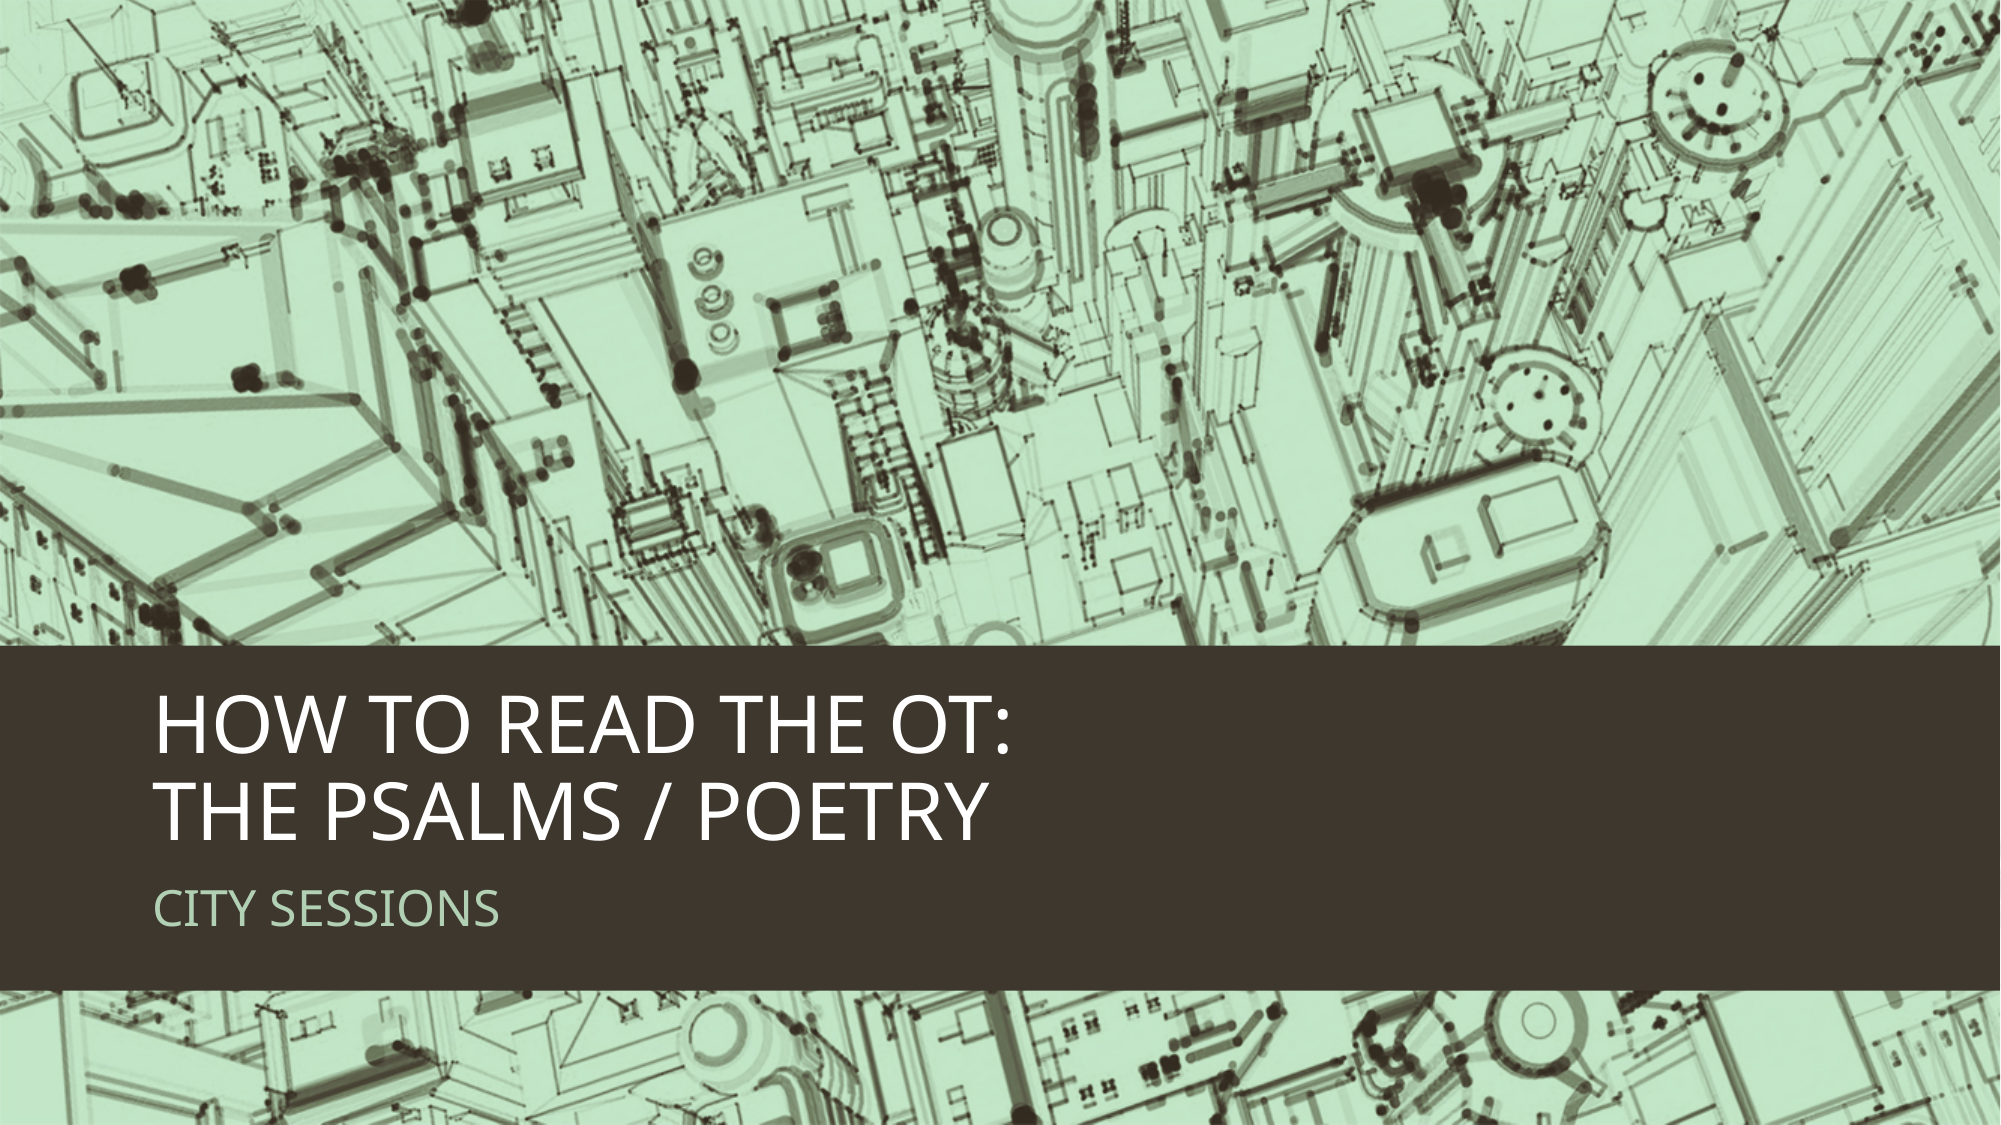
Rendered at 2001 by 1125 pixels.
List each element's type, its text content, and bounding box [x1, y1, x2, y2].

picture [0, 0, 2001, 1125]
subtitle CITY SESSIONS [137, 875, 1863, 954]
title HOW TO READ THE OT: THE PSALMS / POETRY [137, 675, 1863, 865]
